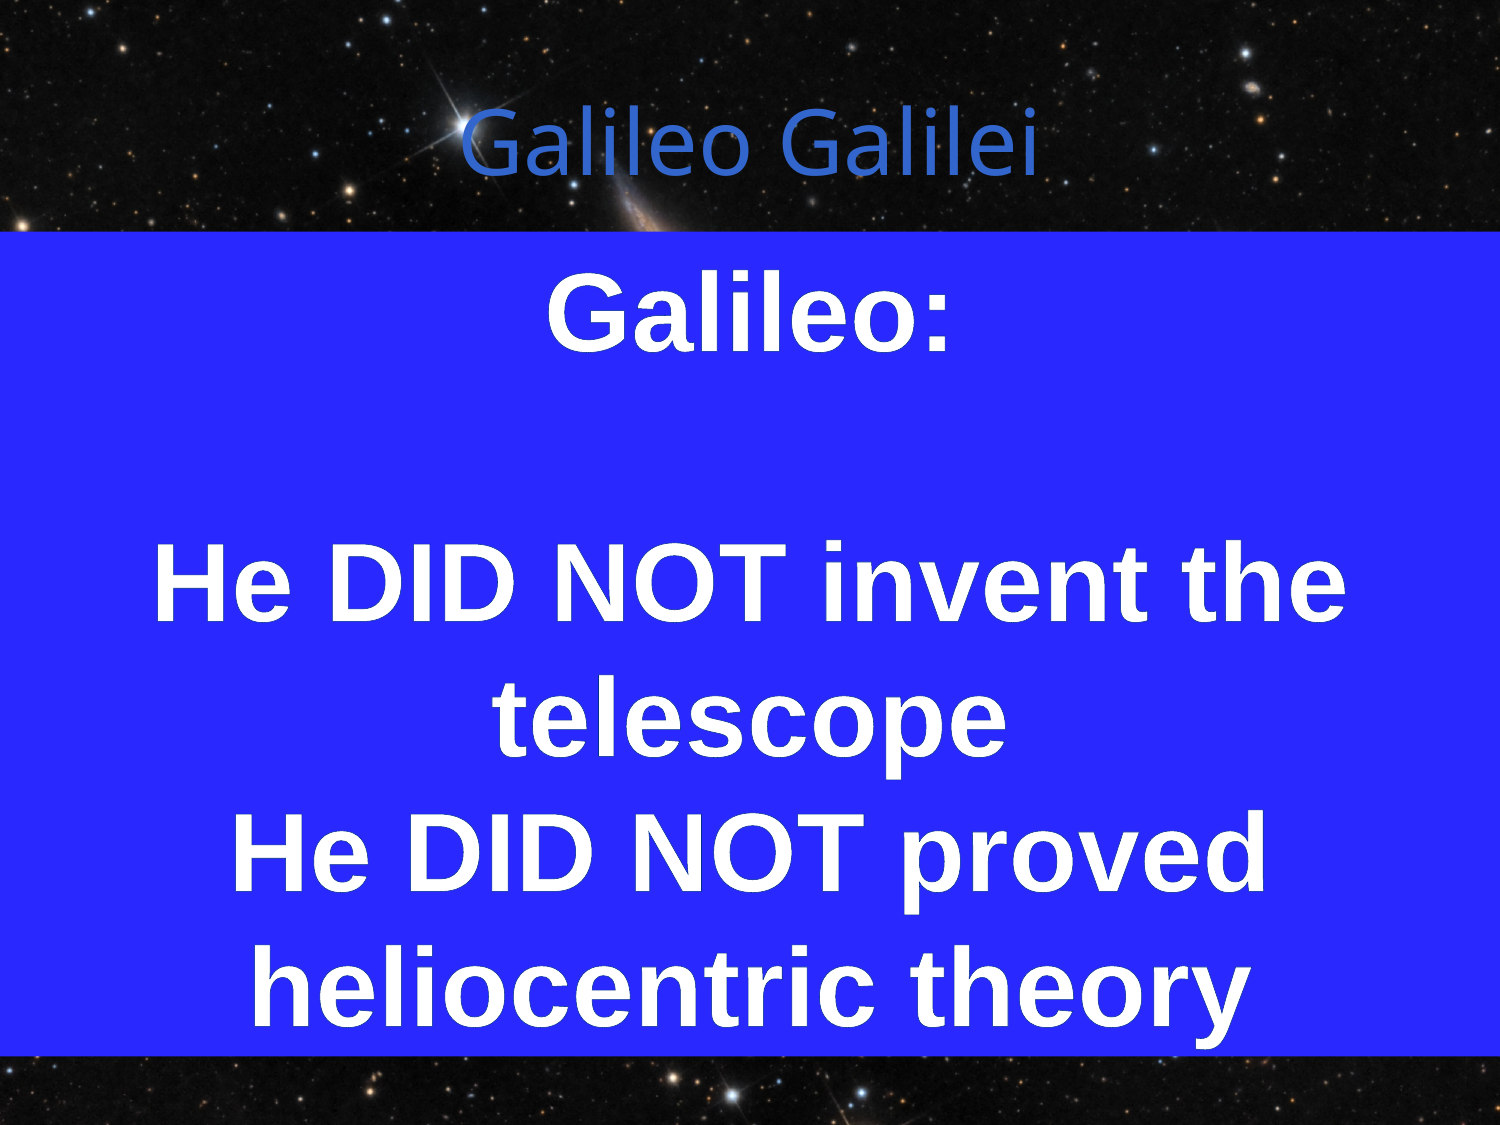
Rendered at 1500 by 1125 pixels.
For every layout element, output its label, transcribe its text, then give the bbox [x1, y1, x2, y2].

picture [0, 1057, 1500, 1125]
picture [0, 0, 1500, 231]
text_box Galileo: He DID NOT invent the telescope He DID NOT proved heliocentric theory [0, 231, 1500, 1057]
title Galileo Galilei [74, 44, 1426, 231]
